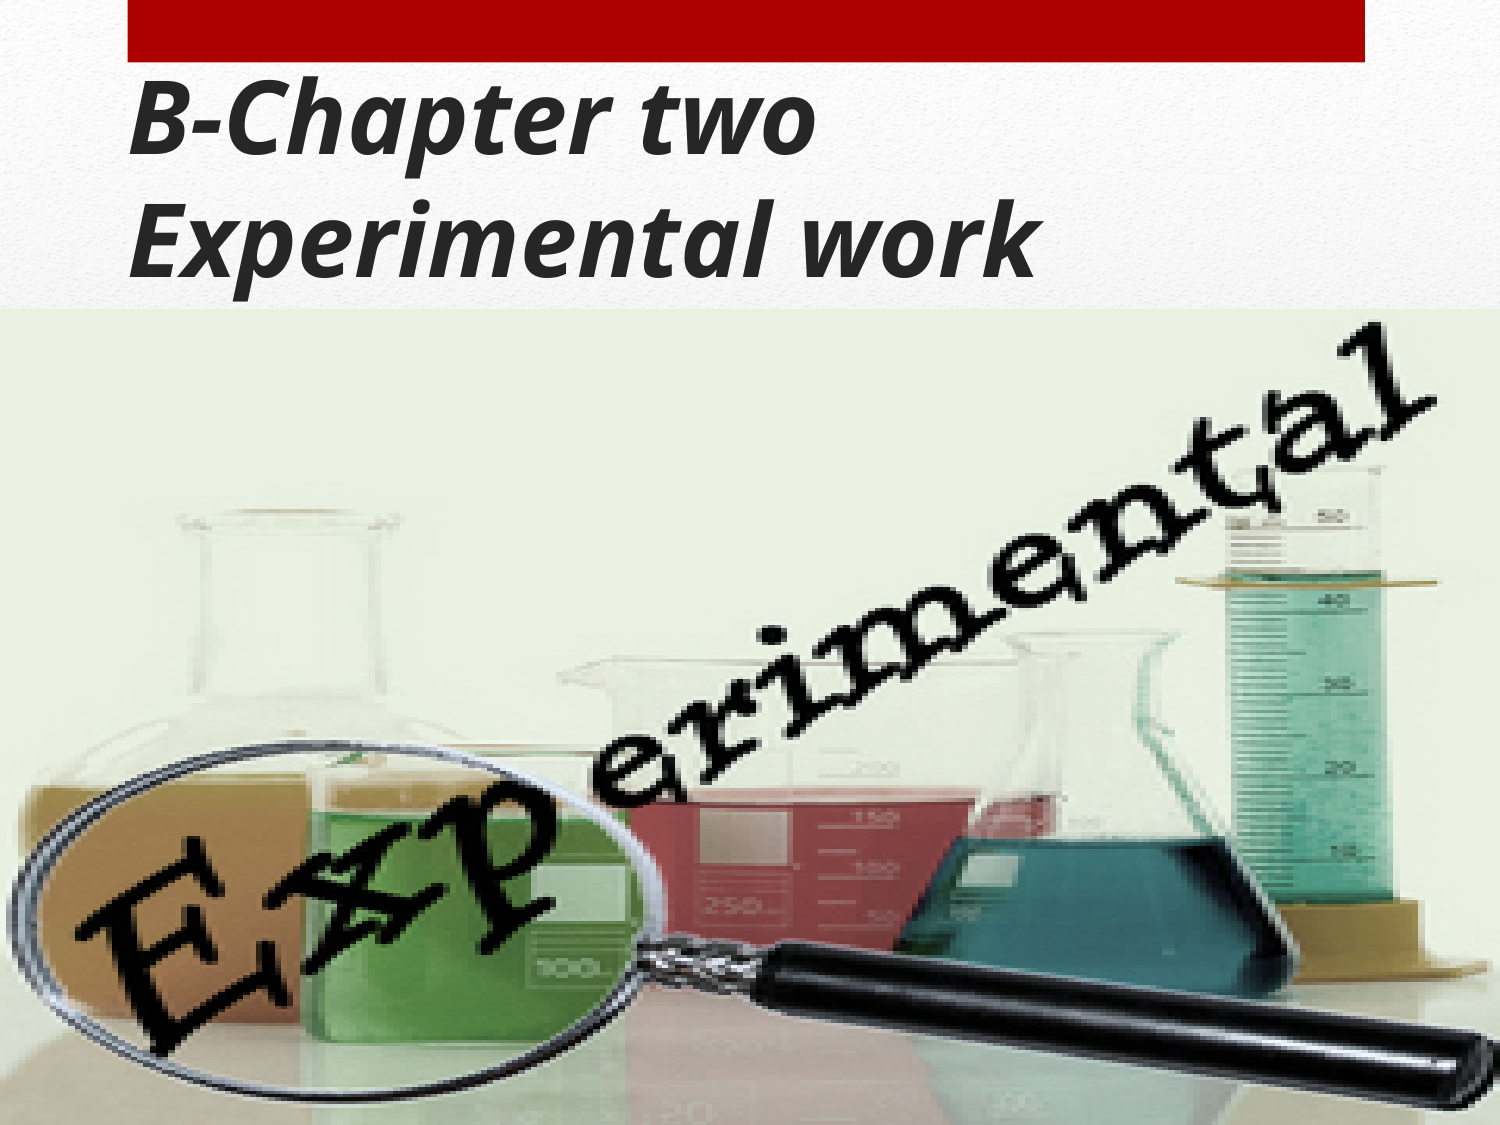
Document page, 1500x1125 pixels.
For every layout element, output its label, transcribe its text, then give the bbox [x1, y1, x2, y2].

picture [0, 308, 1500, 1125]
title B-Chapter two Experimental work [112, 42, 1376, 306]
